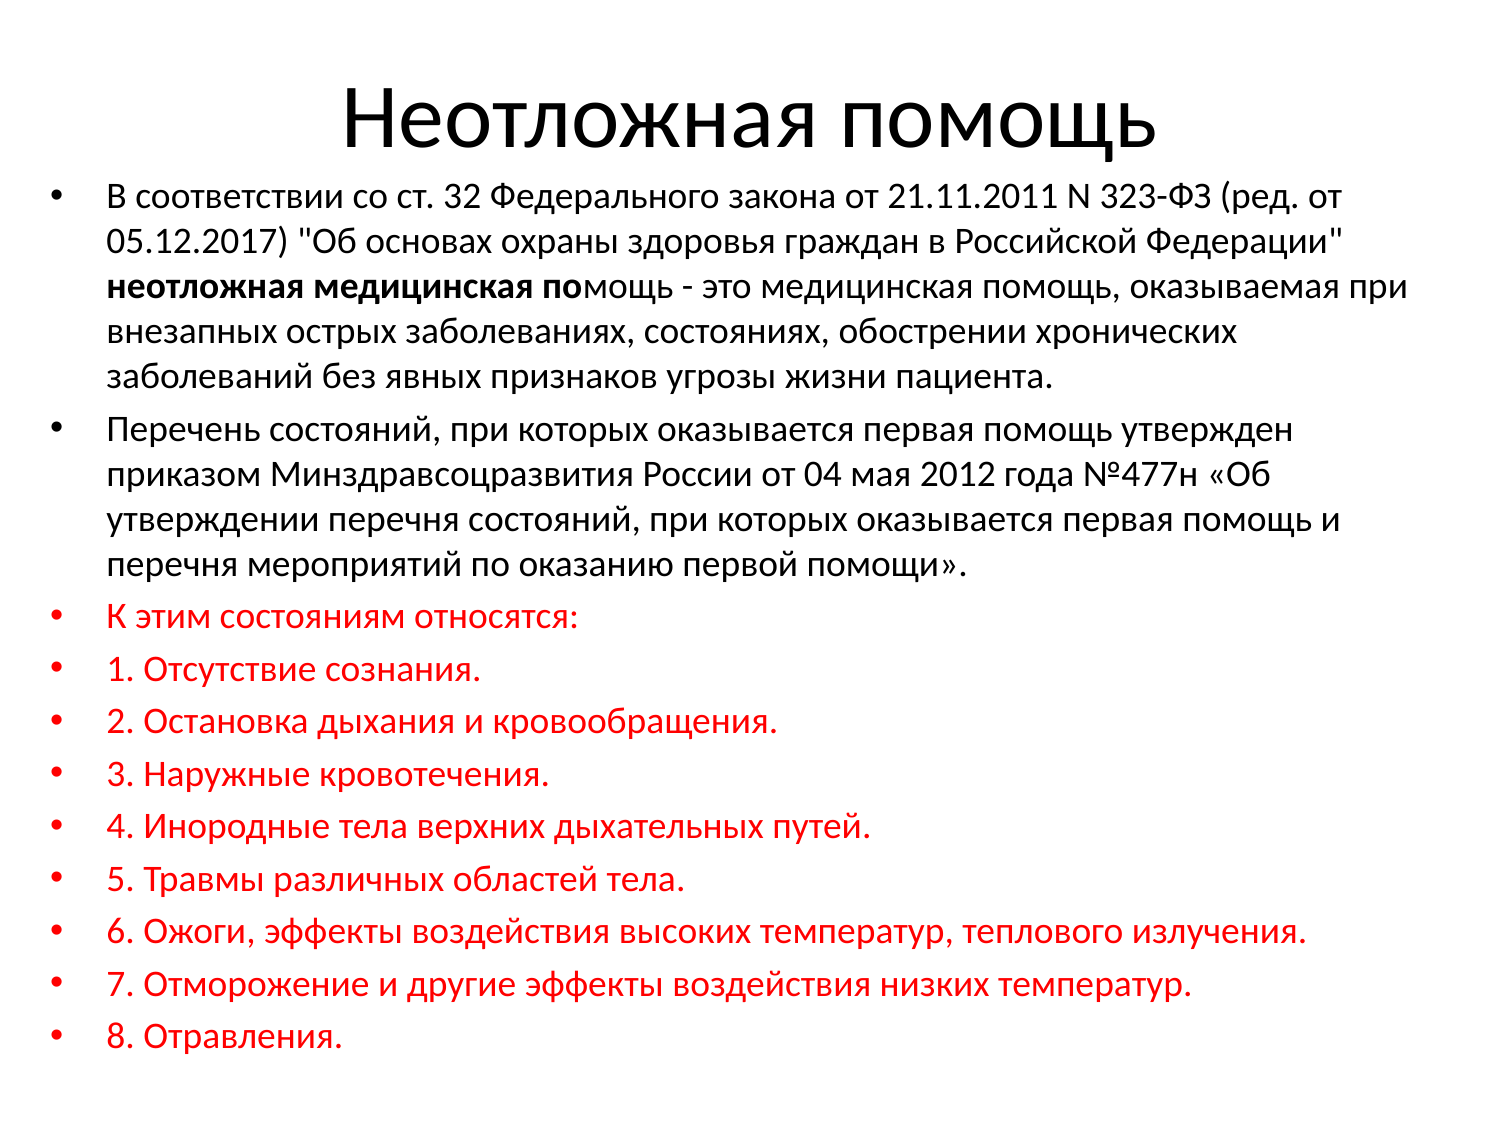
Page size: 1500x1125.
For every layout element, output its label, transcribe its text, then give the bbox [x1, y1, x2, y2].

title Неотложная помощь [75, 45, 1425, 164]
list В соответствии со ст. 32 Федерального закона от 21.11.2011 N 323-ФЗ (ред. от 05.12.2017) "Об основах охраны здоровья граждан в Российской Федерации" неотложная медицинская помощь - это медицинская помощь, оказываемая при внезапных острых заболеваниях, состояниях, обострении хронических заболеваний без явных признаков угрозы жизни пациента. Перечень состояний, при которых оказывается первая помощь утвержден приказом Минздравсоцразвития России от 04 мая 2012 года №477н «Об утверждении перечня состояний, при которых оказывается первая помощь и перечня мероприятий по оказанию первой помощи». К этим состояниям относятся: 1. Отсутствие сознания. 2. Остановка дыхания и кровообращения. 3. Наружные кровотечения. 4. Инородные тела верхних дыхательных путей. 5. Травмы различных областей тела. 6. Ожоги, эффекты воздействия высоких температур, теплового излучения. 7. Отморожение и другие эффекты воздействия низких температур. 8. Отравления. [35, 164, 1465, 1067]
